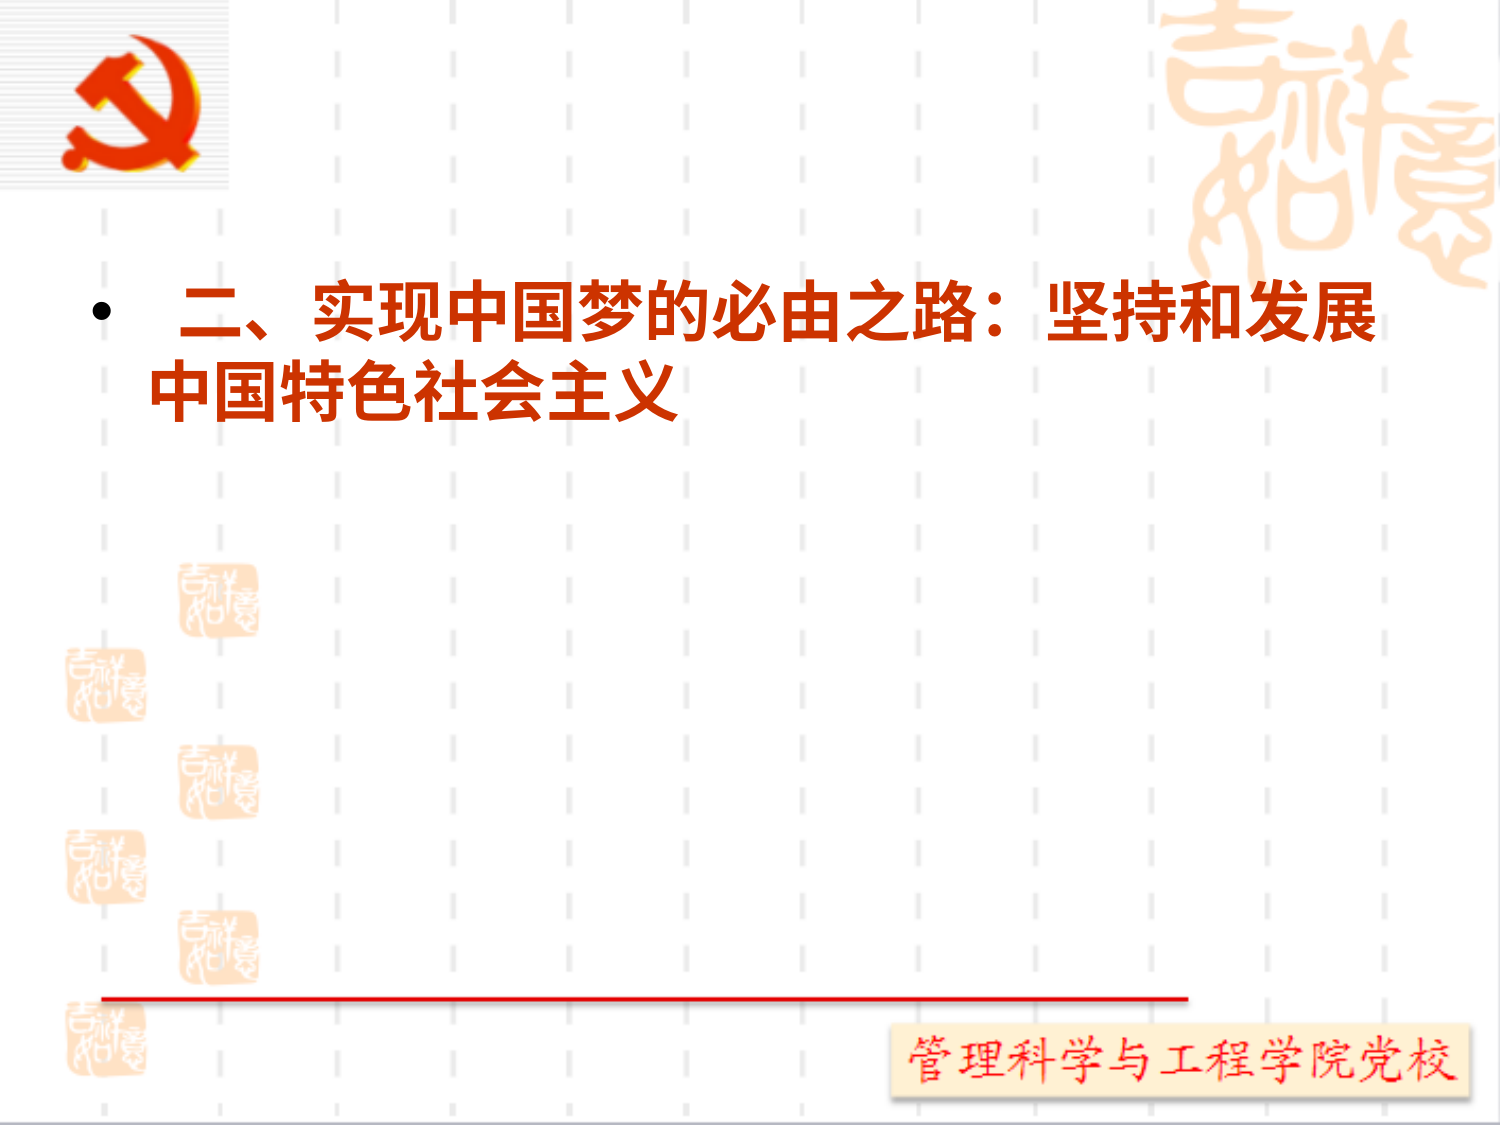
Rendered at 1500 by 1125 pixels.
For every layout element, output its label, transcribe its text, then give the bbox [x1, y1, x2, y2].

picture [0, 0, 1500, 1125]
list 二、实现中国梦的必由之路：坚持和发展中国特色社会主义 [75, 262, 1425, 1005]
